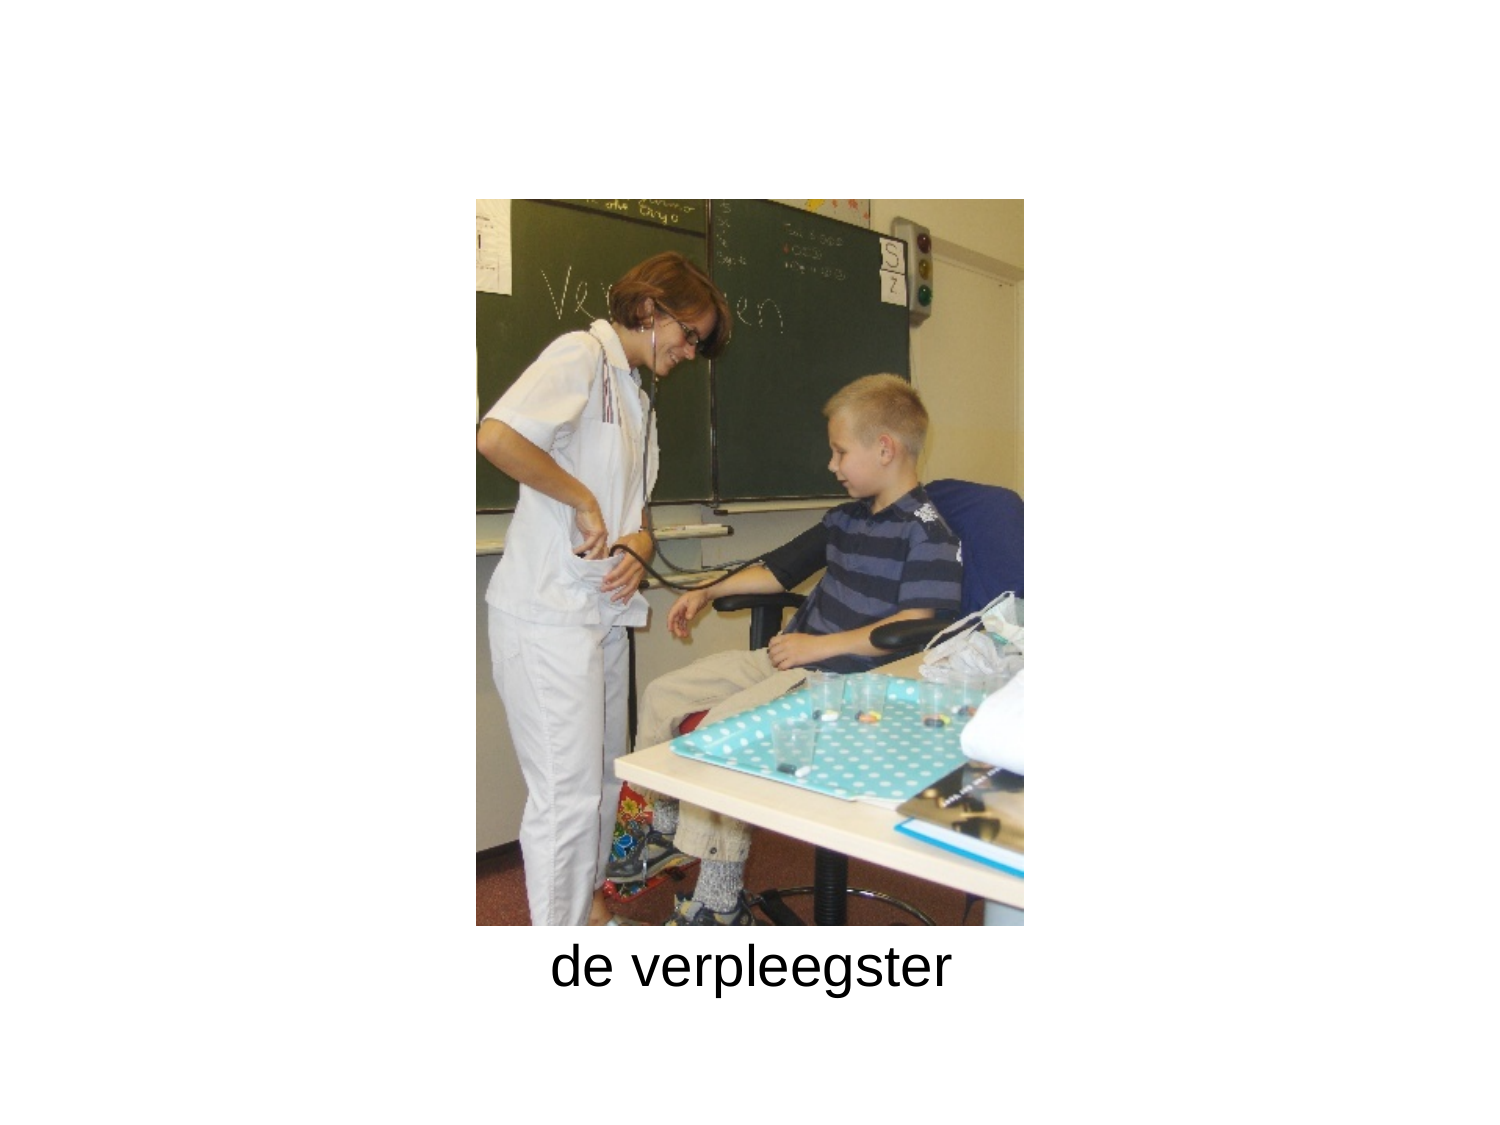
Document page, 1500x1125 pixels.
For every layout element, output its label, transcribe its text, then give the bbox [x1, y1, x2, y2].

title de verpleegster [76, 869, 1428, 1058]
picture [476, 198, 1024, 926]
